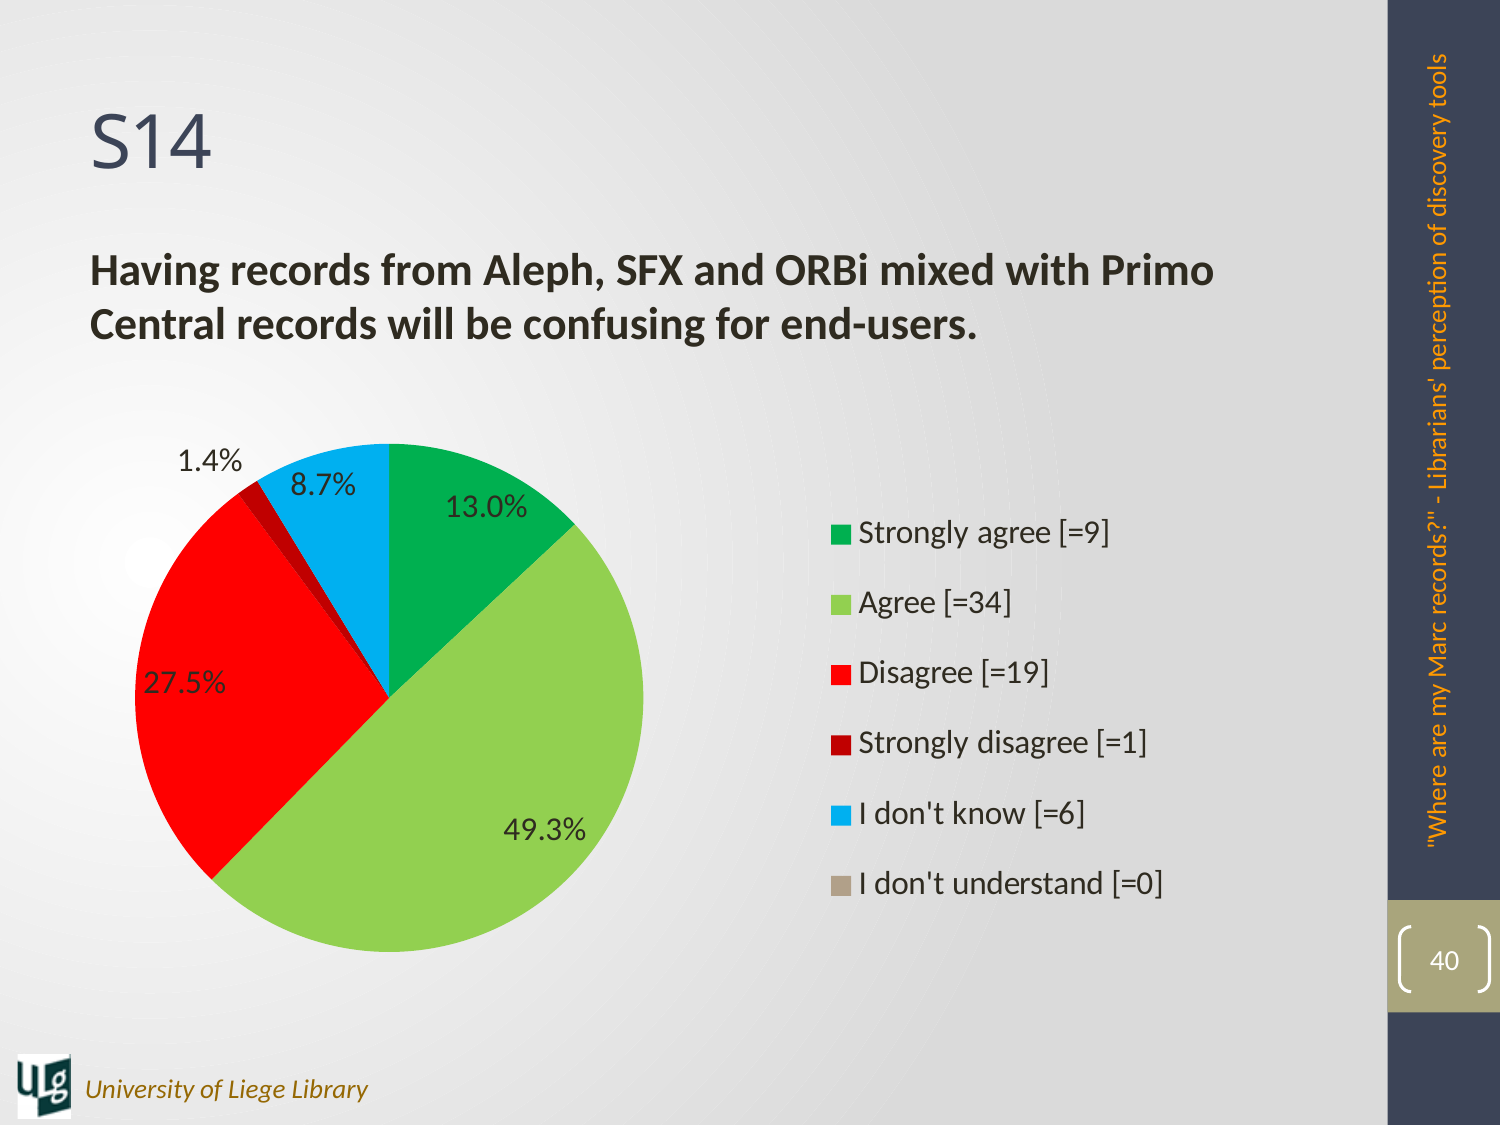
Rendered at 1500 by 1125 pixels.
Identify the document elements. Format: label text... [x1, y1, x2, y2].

title S14 [75, 45, 1325, 231]
chart [52, 396, 1259, 1012]
list Having records from Aleph, SFX and ORBi mixed with Primo Central records will be confusing for end-users. [75, 231, 1325, 1050]
slide_number 40 [1397, 925, 1492, 994]
footer "Where are my Marc records?" - Librarians' perception of discovery tools [1411, 31, 1472, 865]
picture [17, 1054, 71, 1119]
